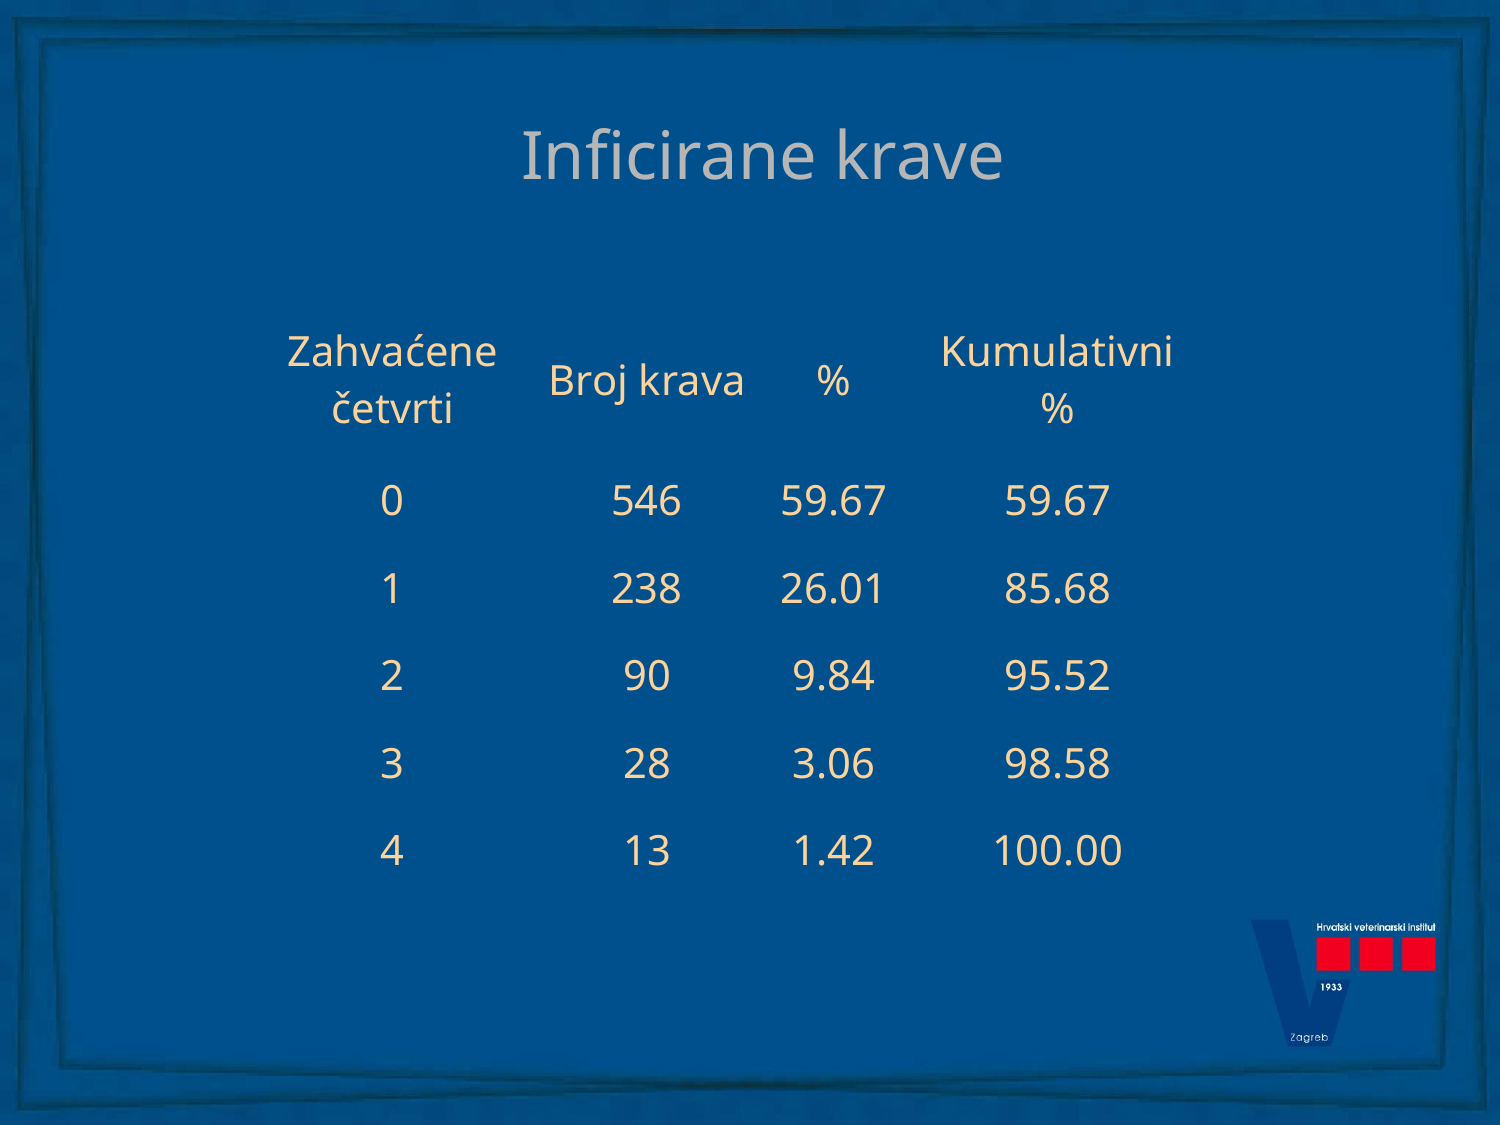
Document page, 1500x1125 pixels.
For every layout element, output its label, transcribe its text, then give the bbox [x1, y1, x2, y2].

table_cell 3 [254, 718, 532, 806]
table_cell 28 [532, 718, 763, 806]
table_cell 90 [532, 631, 763, 718]
table_cell 100.00 [905, 806, 1211, 893]
title Inficirane krave [88, 77, 1439, 229]
table_cell 13 [532, 806, 763, 893]
table_cell 0 [254, 456, 532, 543]
table_cell 98.58 [905, 718, 1211, 806]
table_cell 1.42 [763, 806, 905, 893]
table_cell 546 [532, 456, 763, 543]
table_cell 1 [254, 543, 532, 631]
table_header Zahvaćene četvrti [254, 303, 532, 456]
table_cell 3.06 [763, 718, 905, 806]
picture [0, 0, 1500, 1125]
table_cell 238 [532, 543, 763, 631]
table_cell 95.52 [905, 631, 1211, 718]
table_cell 2 [254, 631, 532, 718]
table_cell 9.84 [763, 631, 905, 718]
table_cell 4 [254, 806, 532, 893]
table_cell 26.01 [763, 543, 905, 631]
table_cell 59.67 [905, 456, 1211, 543]
table_cell 85.68 [905, 543, 1211, 631]
table_header Kumulativni % [905, 303, 1211, 456]
table_header % [763, 303, 905, 456]
table_header Broj krava [532, 303, 763, 456]
table_cell 59.67 [763, 456, 905, 543]
